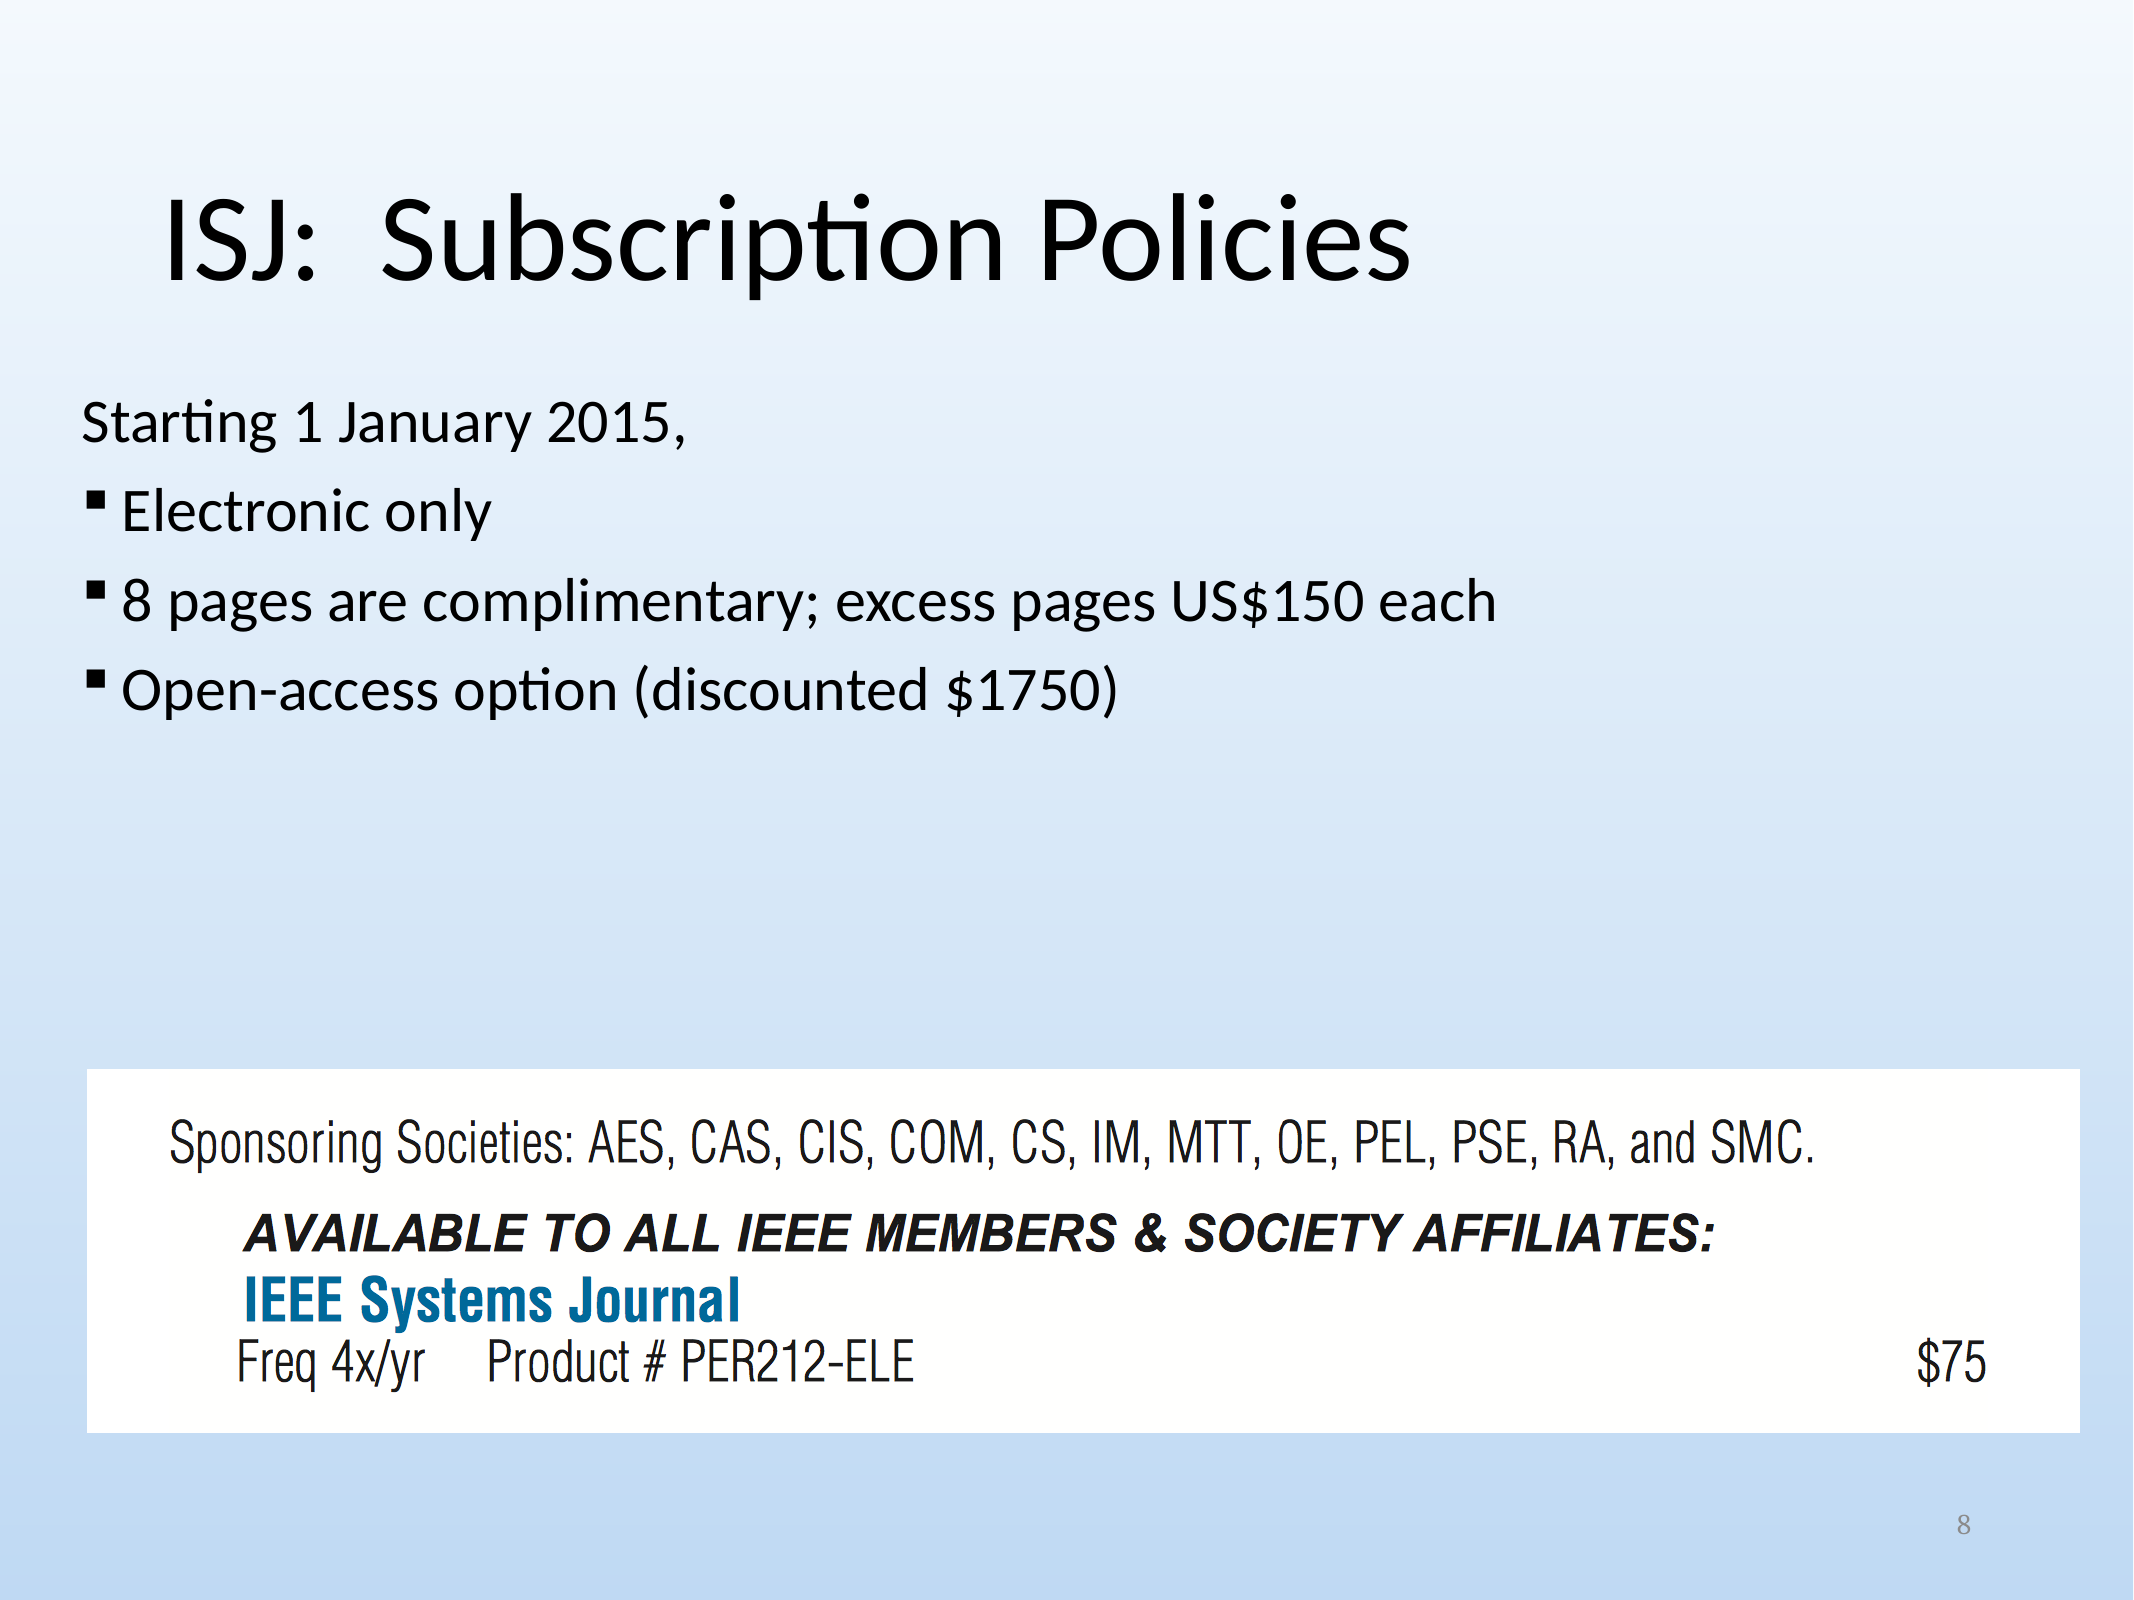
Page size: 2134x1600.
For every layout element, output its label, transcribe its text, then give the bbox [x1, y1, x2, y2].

picture [87, 1069, 2080, 1433]
slide_number 8 [1506, 1482, 1987, 1569]
title ISJ: Subscription Policies [146, 85, 1987, 381]
list Starting 1 January 2015, Electronic only 8 pages are complimentary; excess pages US$150 each Open-access option (discounted $1750) [66, 381, 2080, 1046]
